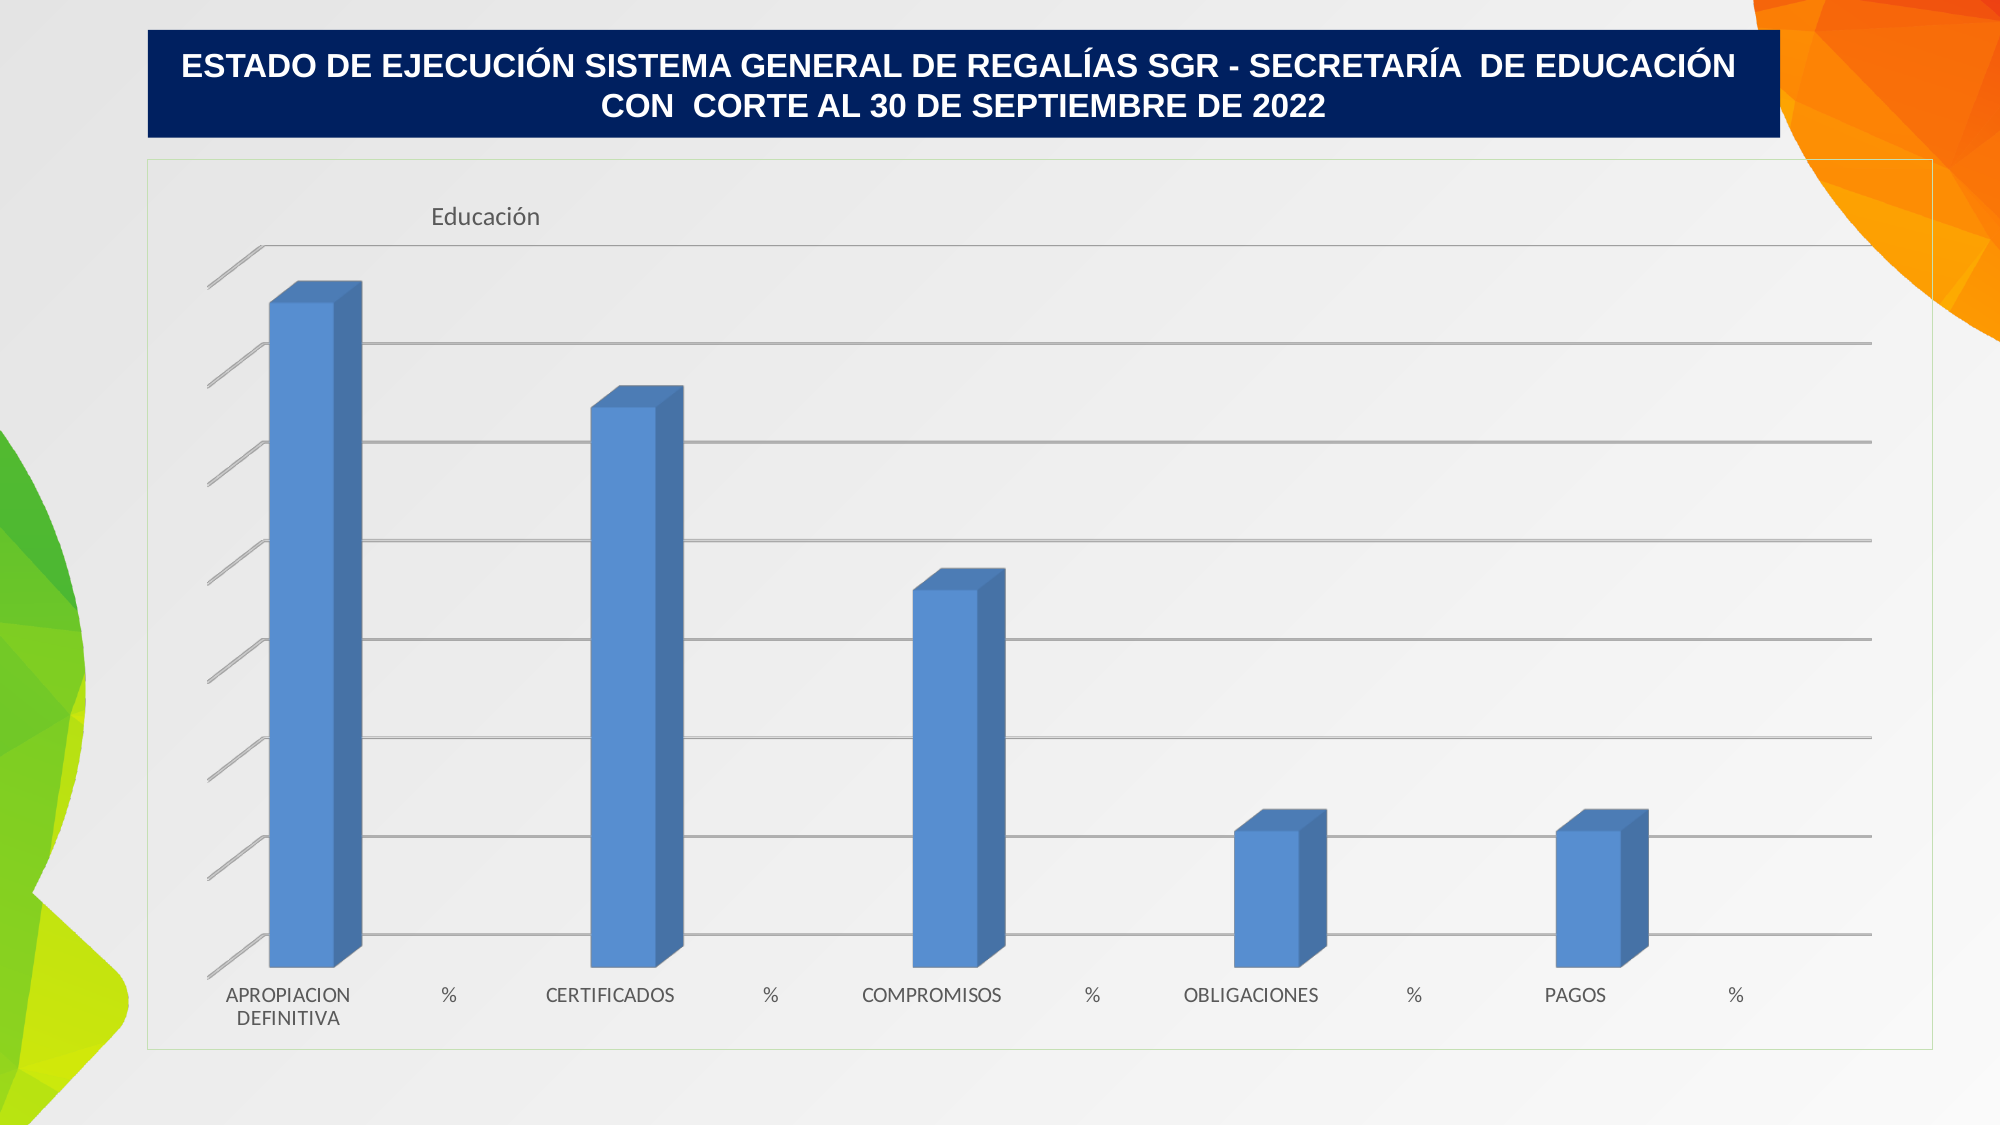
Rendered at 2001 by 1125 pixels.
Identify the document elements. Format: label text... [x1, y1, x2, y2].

picture [1748, 0, 2000, 813]
picture [0, 235, 148, 1125]
text_box ESTADO DE EJECUCIÓN SISTEMA GENERAL DE REGALÍAS SGR - SECRETARÍA DE EDUCACIÓN CON CORTE AL 30 DE SEPTIEMBRE DE 2022 [147, 29, 1748, 139]
chart [147, 159, 1933, 1050]
